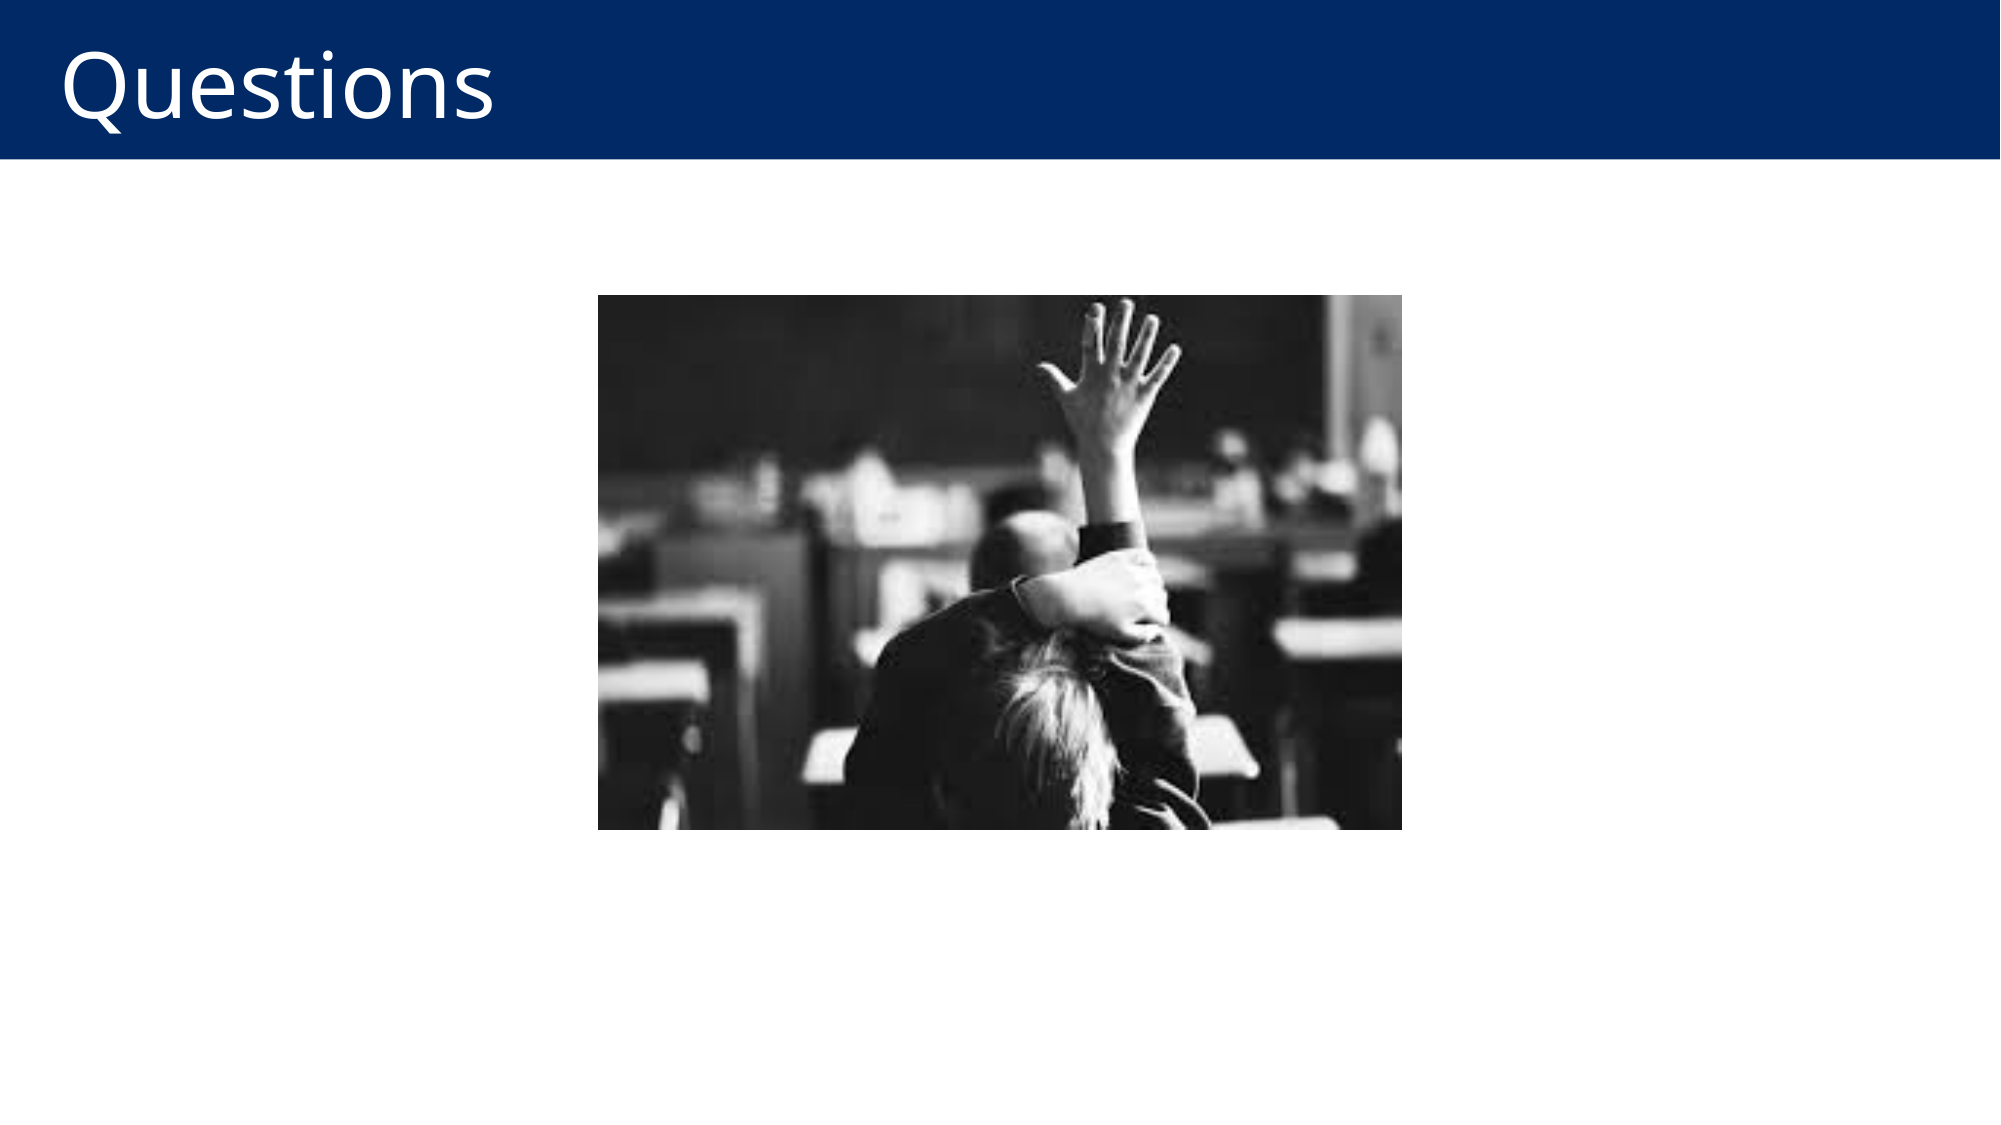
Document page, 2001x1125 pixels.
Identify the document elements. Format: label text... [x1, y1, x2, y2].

picture [598, 295, 1402, 830]
title Questions [45, 17, 1955, 148]
